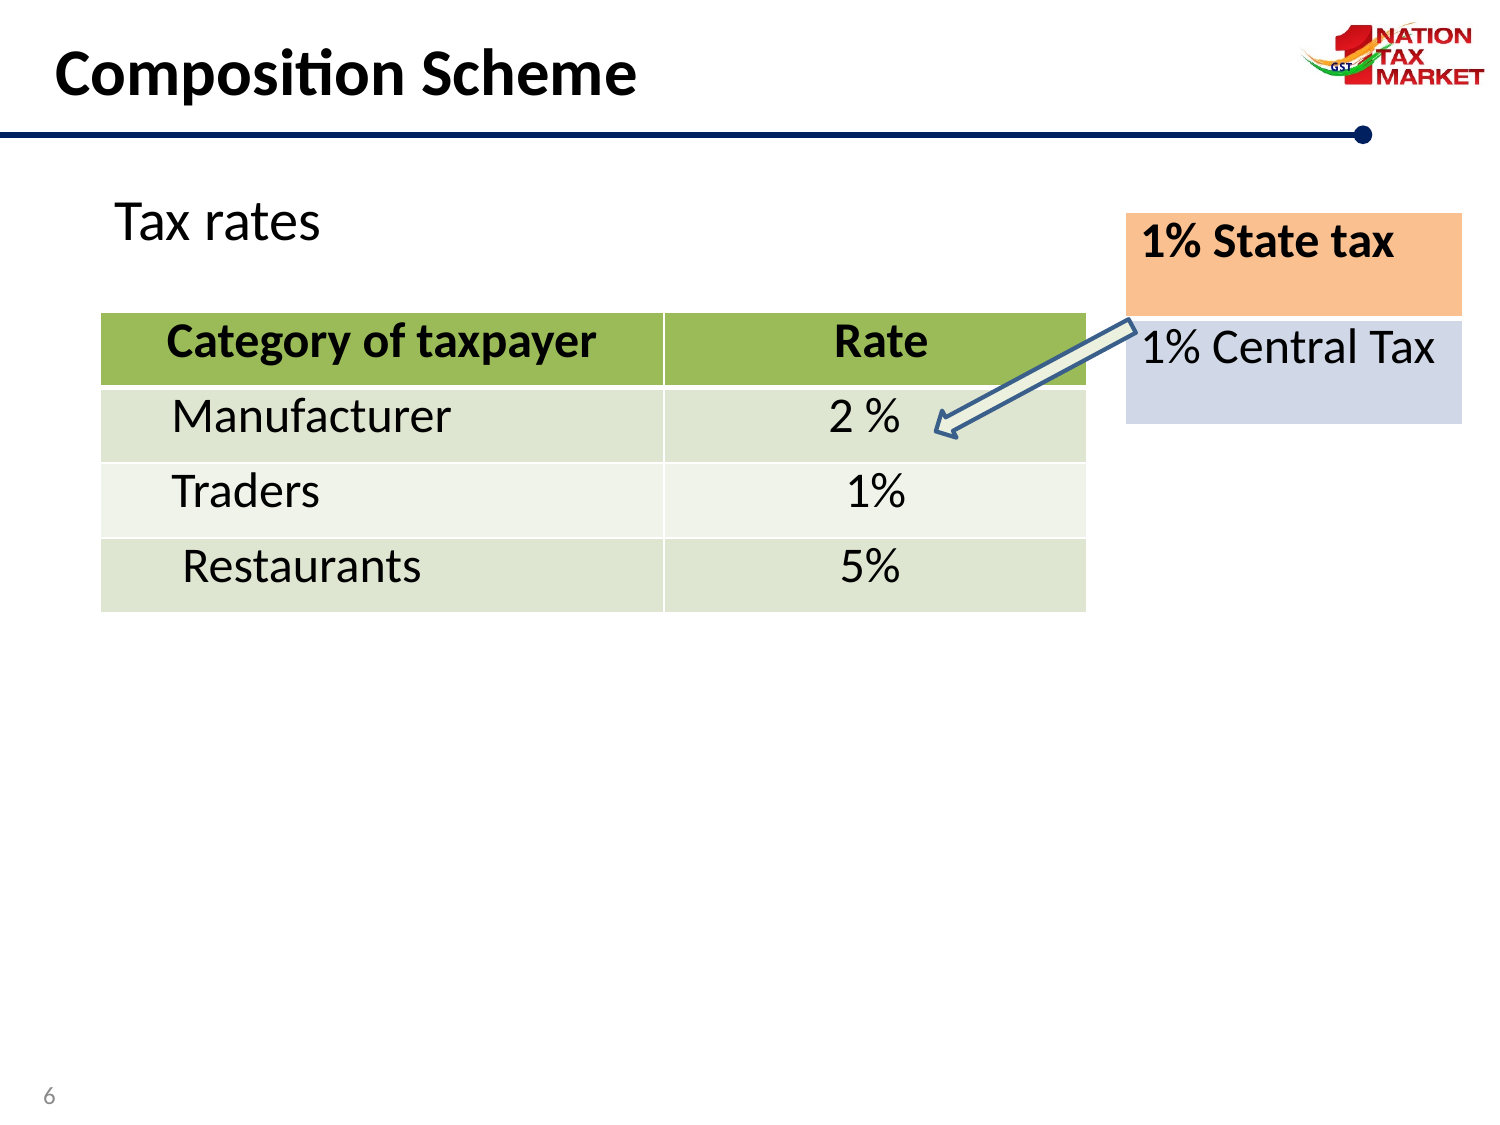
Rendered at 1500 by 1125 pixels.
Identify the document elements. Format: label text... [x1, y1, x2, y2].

table_cell Traders [101, 464, 663, 537]
text_box Tax rates [99, 174, 1500, 1050]
text_box Composition Scheme [25, 21, 1273, 116]
table_cell 2 % [665, 390, 1086, 462]
table_cell 1% [665, 464, 1086, 537]
table_header Rate [665, 313, 1086, 385]
table_cell Manufacturer [101, 390, 663, 462]
table_cell 1% Central Tax [1126, 321, 1462, 424]
table_cell Restaurants [101, 539, 663, 612]
text_box [933, 317, 1138, 440]
table_cell 5% [665, 539, 1086, 612]
picture [1293, 11, 1490, 93]
table_header 1% State tax [1126, 213, 1462, 316]
table_header Category of taxpayer [101, 313, 663, 385]
slide_number 6 [0, 1065, 71, 1125]
